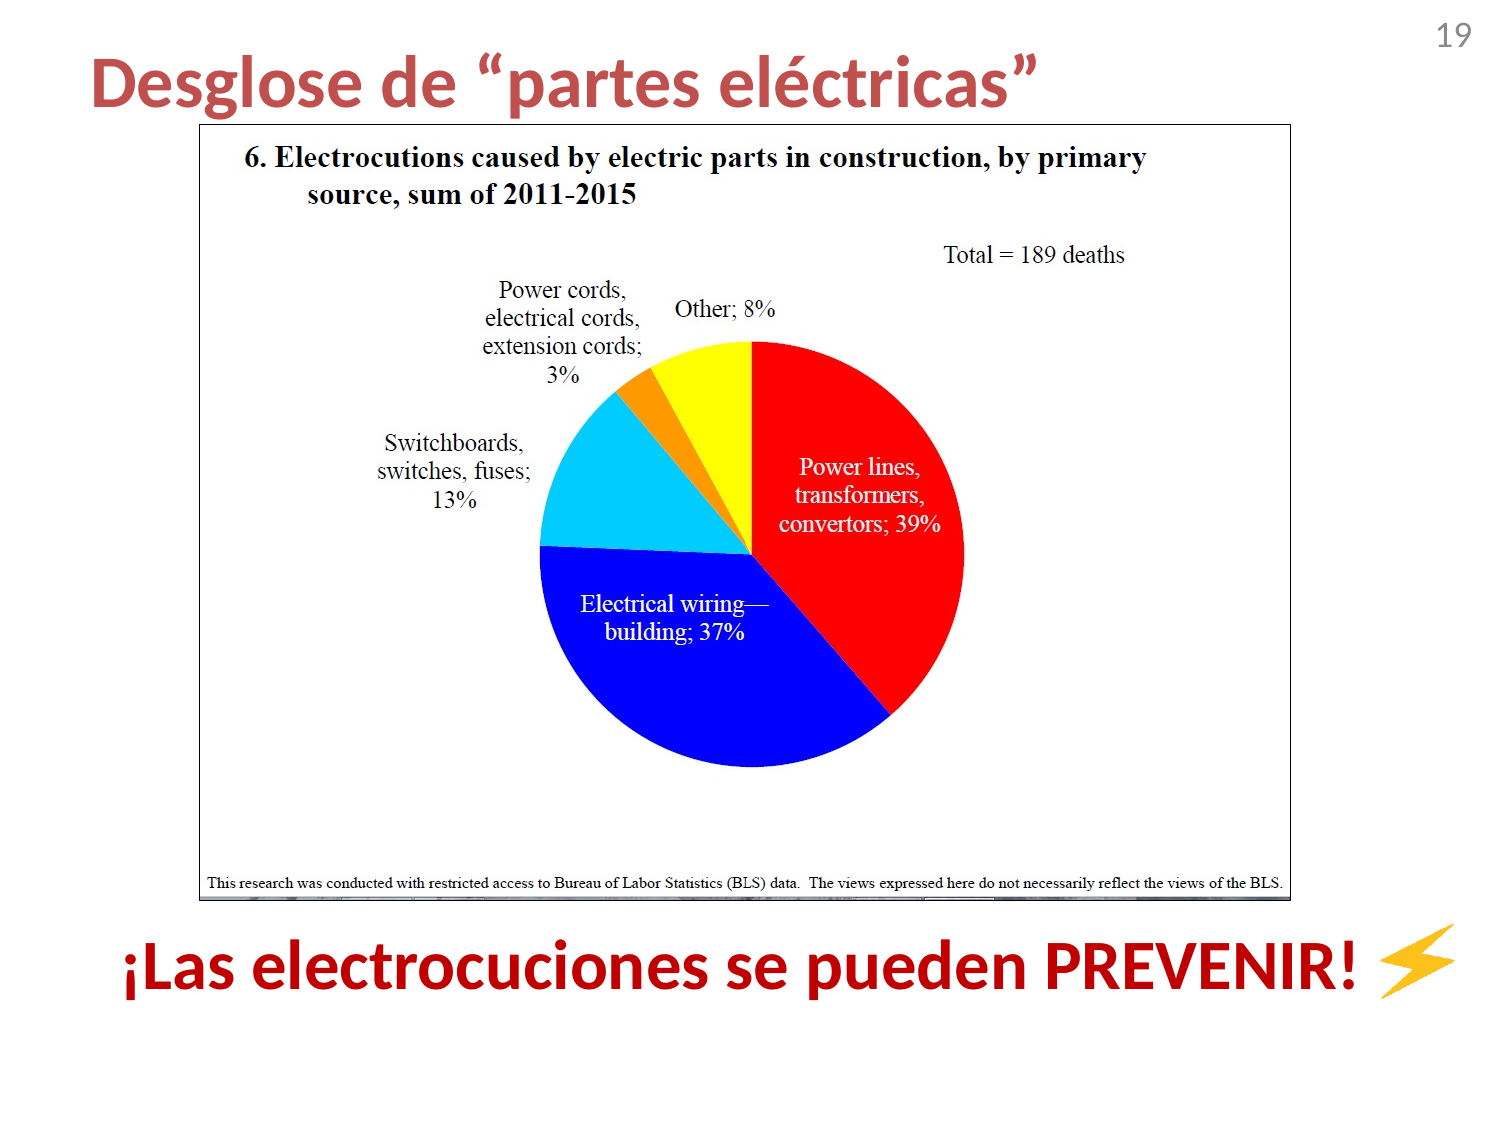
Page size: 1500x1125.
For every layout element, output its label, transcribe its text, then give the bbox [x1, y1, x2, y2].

picture [199, 124, 1291, 901]
title Desglose de “partes eléctricas” [75, 24, 1393, 130]
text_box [104, 911, 1463, 1013]
slide_number 19 [1419, 2, 1495, 63]
